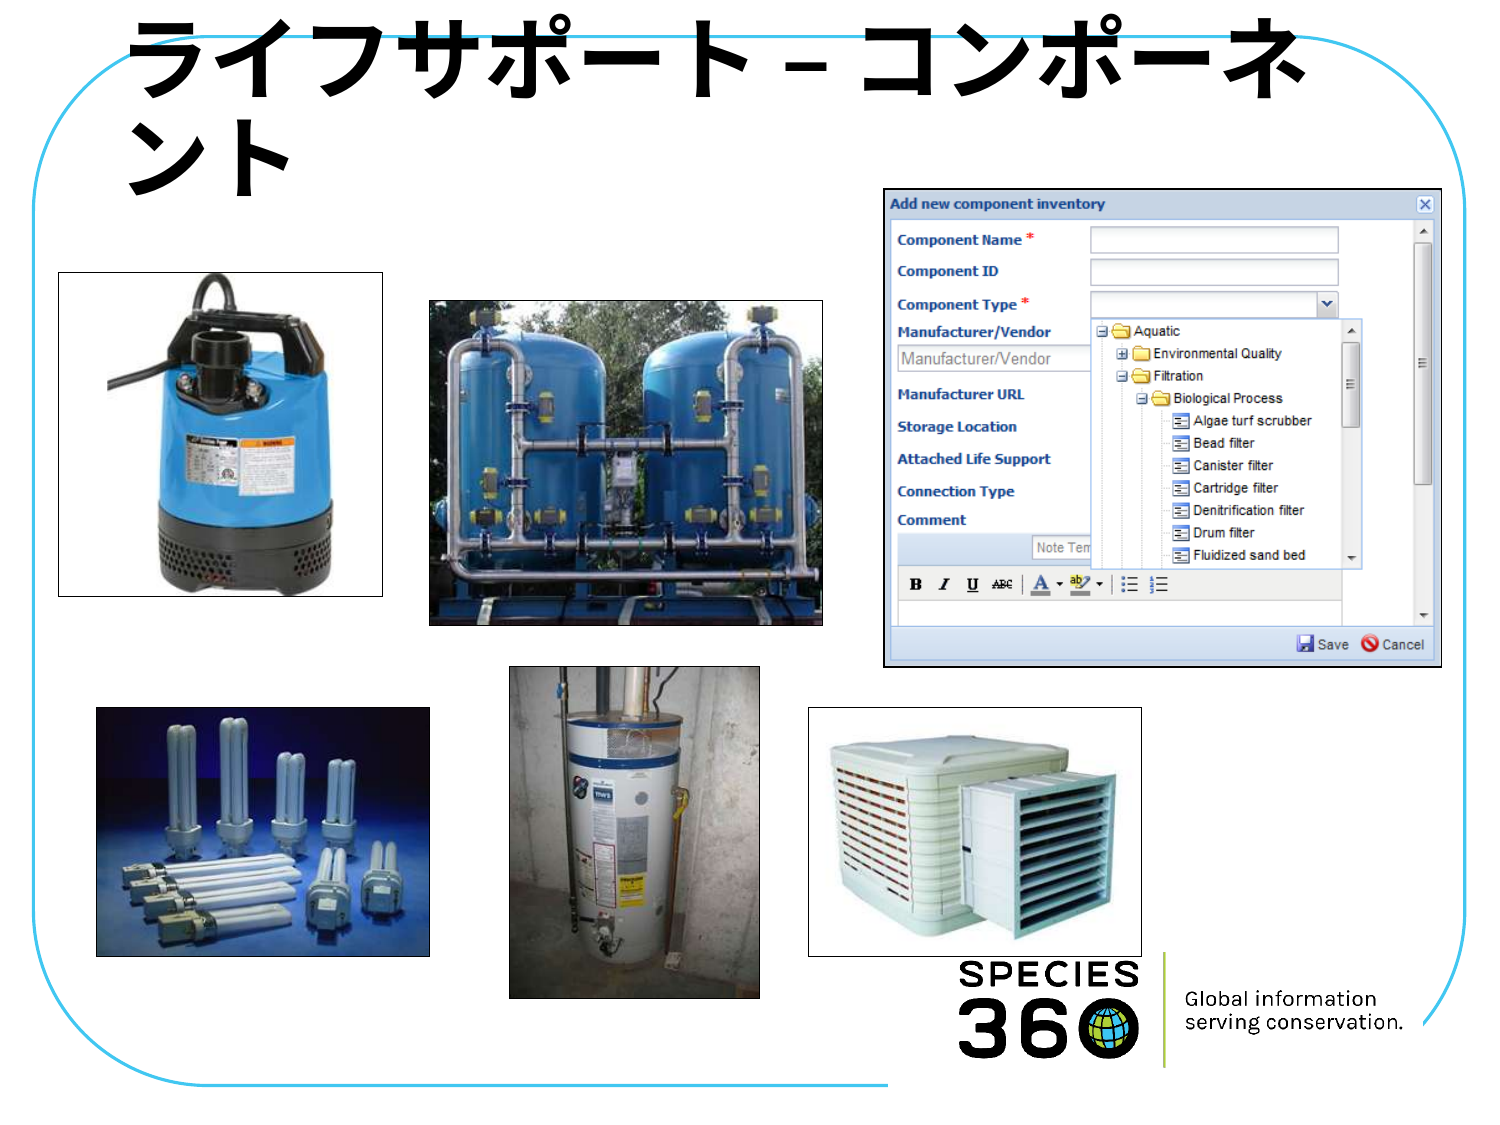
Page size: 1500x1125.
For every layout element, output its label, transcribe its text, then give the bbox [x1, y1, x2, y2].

picture [96, 707, 430, 958]
picture [509, 666, 760, 999]
picture [808, 707, 1407, 1075]
picture [429, 300, 823, 626]
title ライフサポート – コンポーネント [103, 59, 1397, 278]
picture [58, 272, 383, 597]
picture [884, 189, 1441, 667]
